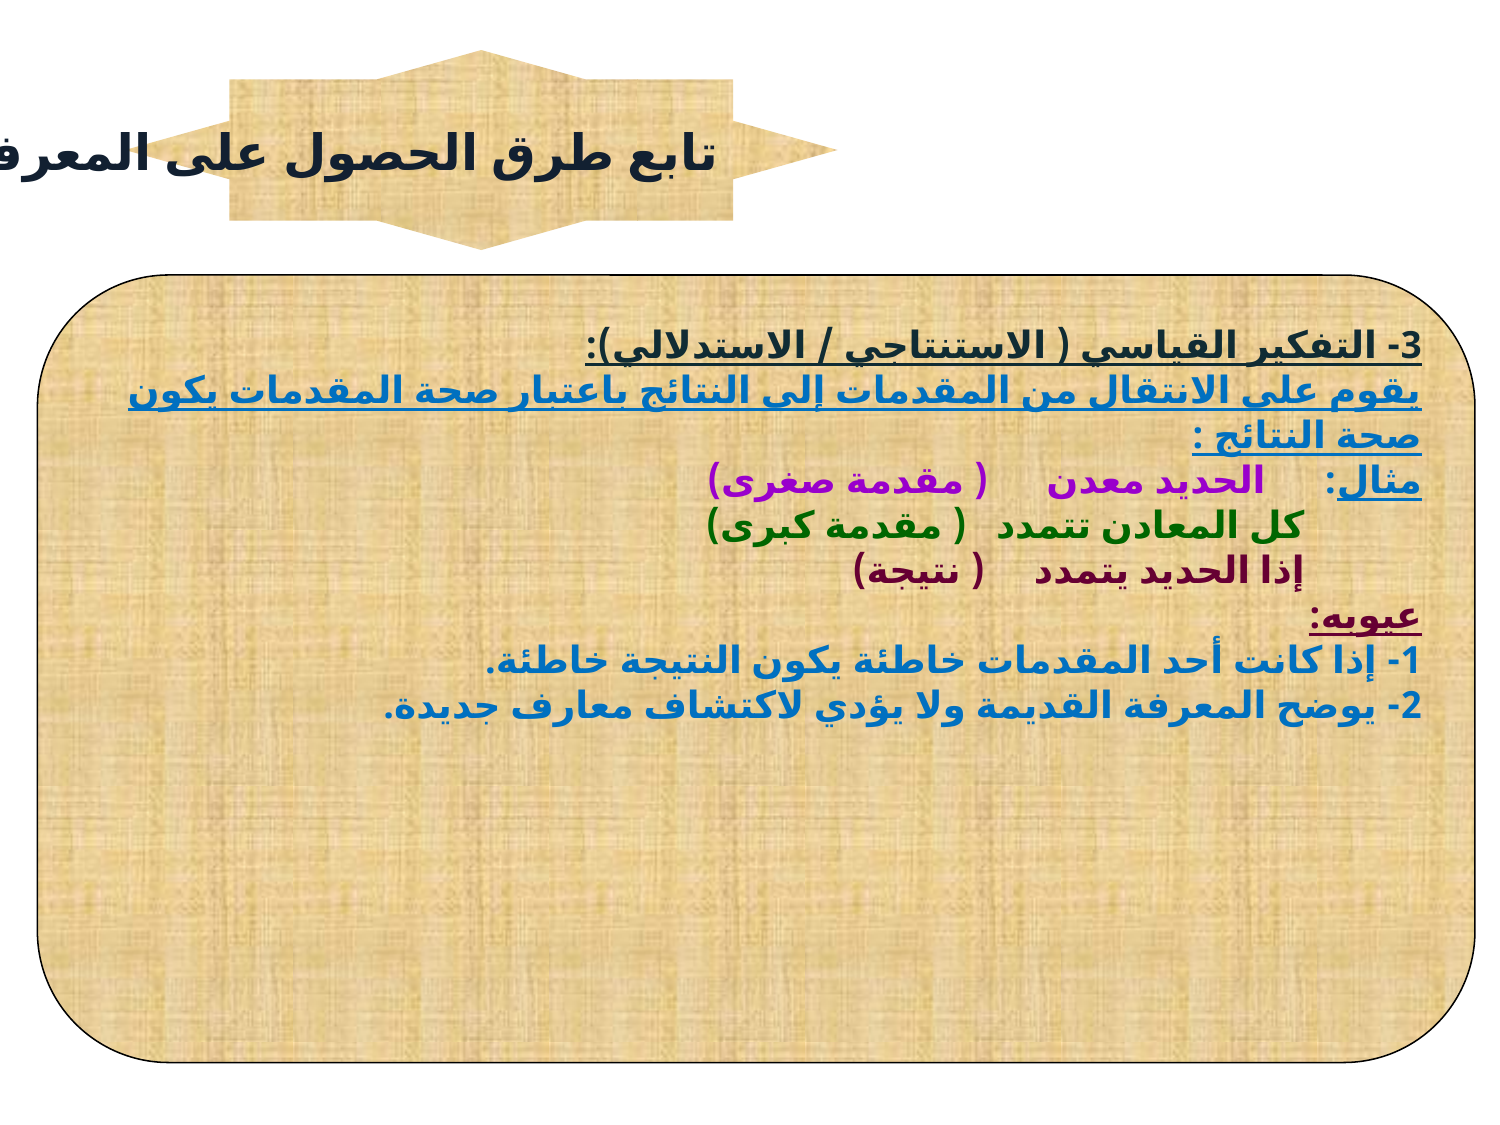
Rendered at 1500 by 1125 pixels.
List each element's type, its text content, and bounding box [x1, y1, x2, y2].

text_box 3- التفكير القياسي ( الاستنتاجي / الاستدلالي): يقوم على الانتقال من المقدمات إلى النتائج باعتبار صحة المقدمات يكون صحة النتائج : مثال: الحديد معدن ( مقدمة صغرى) كل المعادن تتمدد ( مقدمة كبرى) إذا الحديد يتمدد ( نتيجة) عيوبه: 1- إذا كانت أحد المقدمات خاطئة يكون النتيجة خاطئة. 2- يوضح المعرفة القديمة ولا يؤدي لاكتشاف معارف جديدة. [37, 274, 1475, 1063]
text_box تابع طرق الحصول على المعرفة [125, 50, 838, 251]
